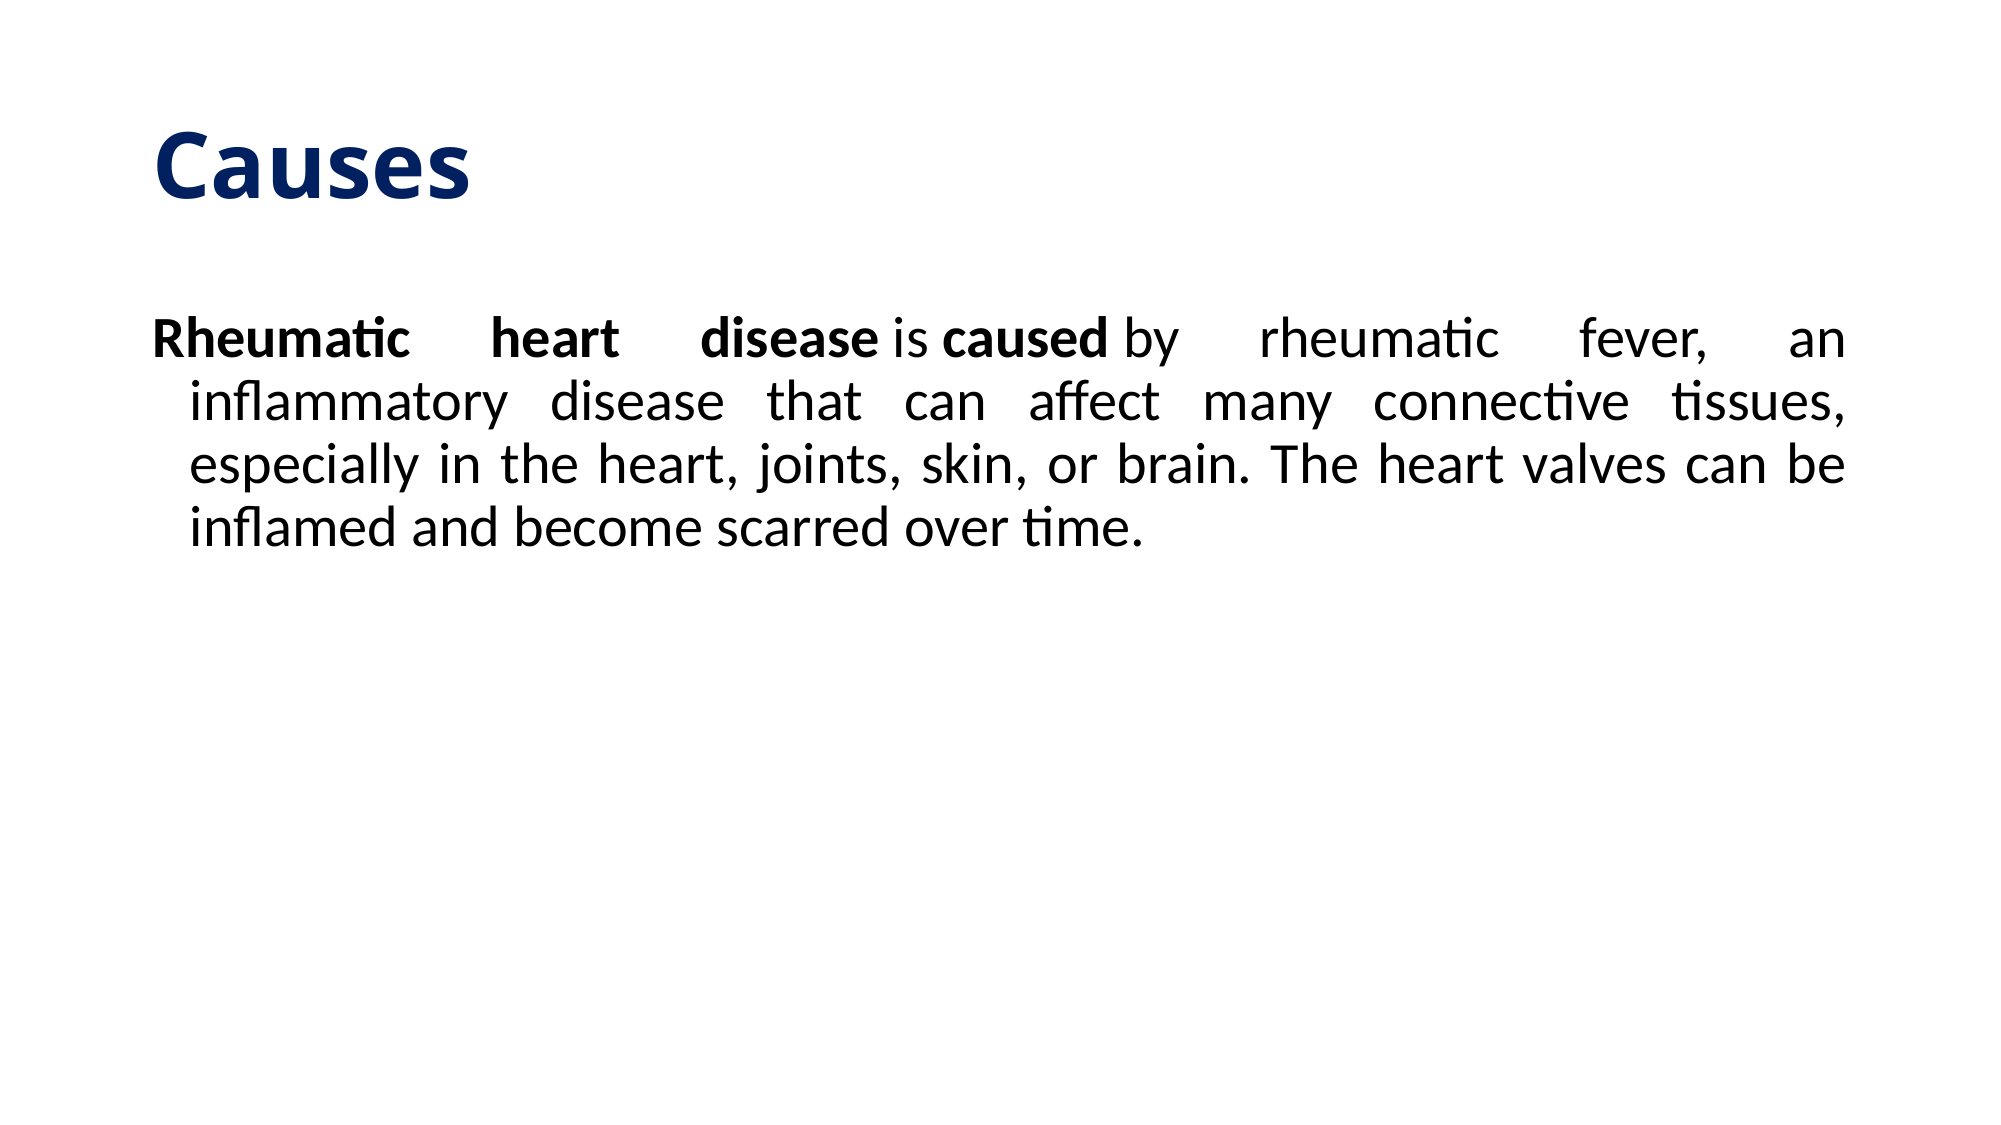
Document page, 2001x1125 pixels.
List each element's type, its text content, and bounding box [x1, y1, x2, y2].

title Causes [137, 59, 1863, 278]
list Rheumatic heart disease is caused by rheumatic fever, an inflammatory disease that can affect many connective tissues, especially in the heart, joints, skin, or brain. The heart valves can be inflamed and become scarred over time. [137, 299, 1863, 1014]
